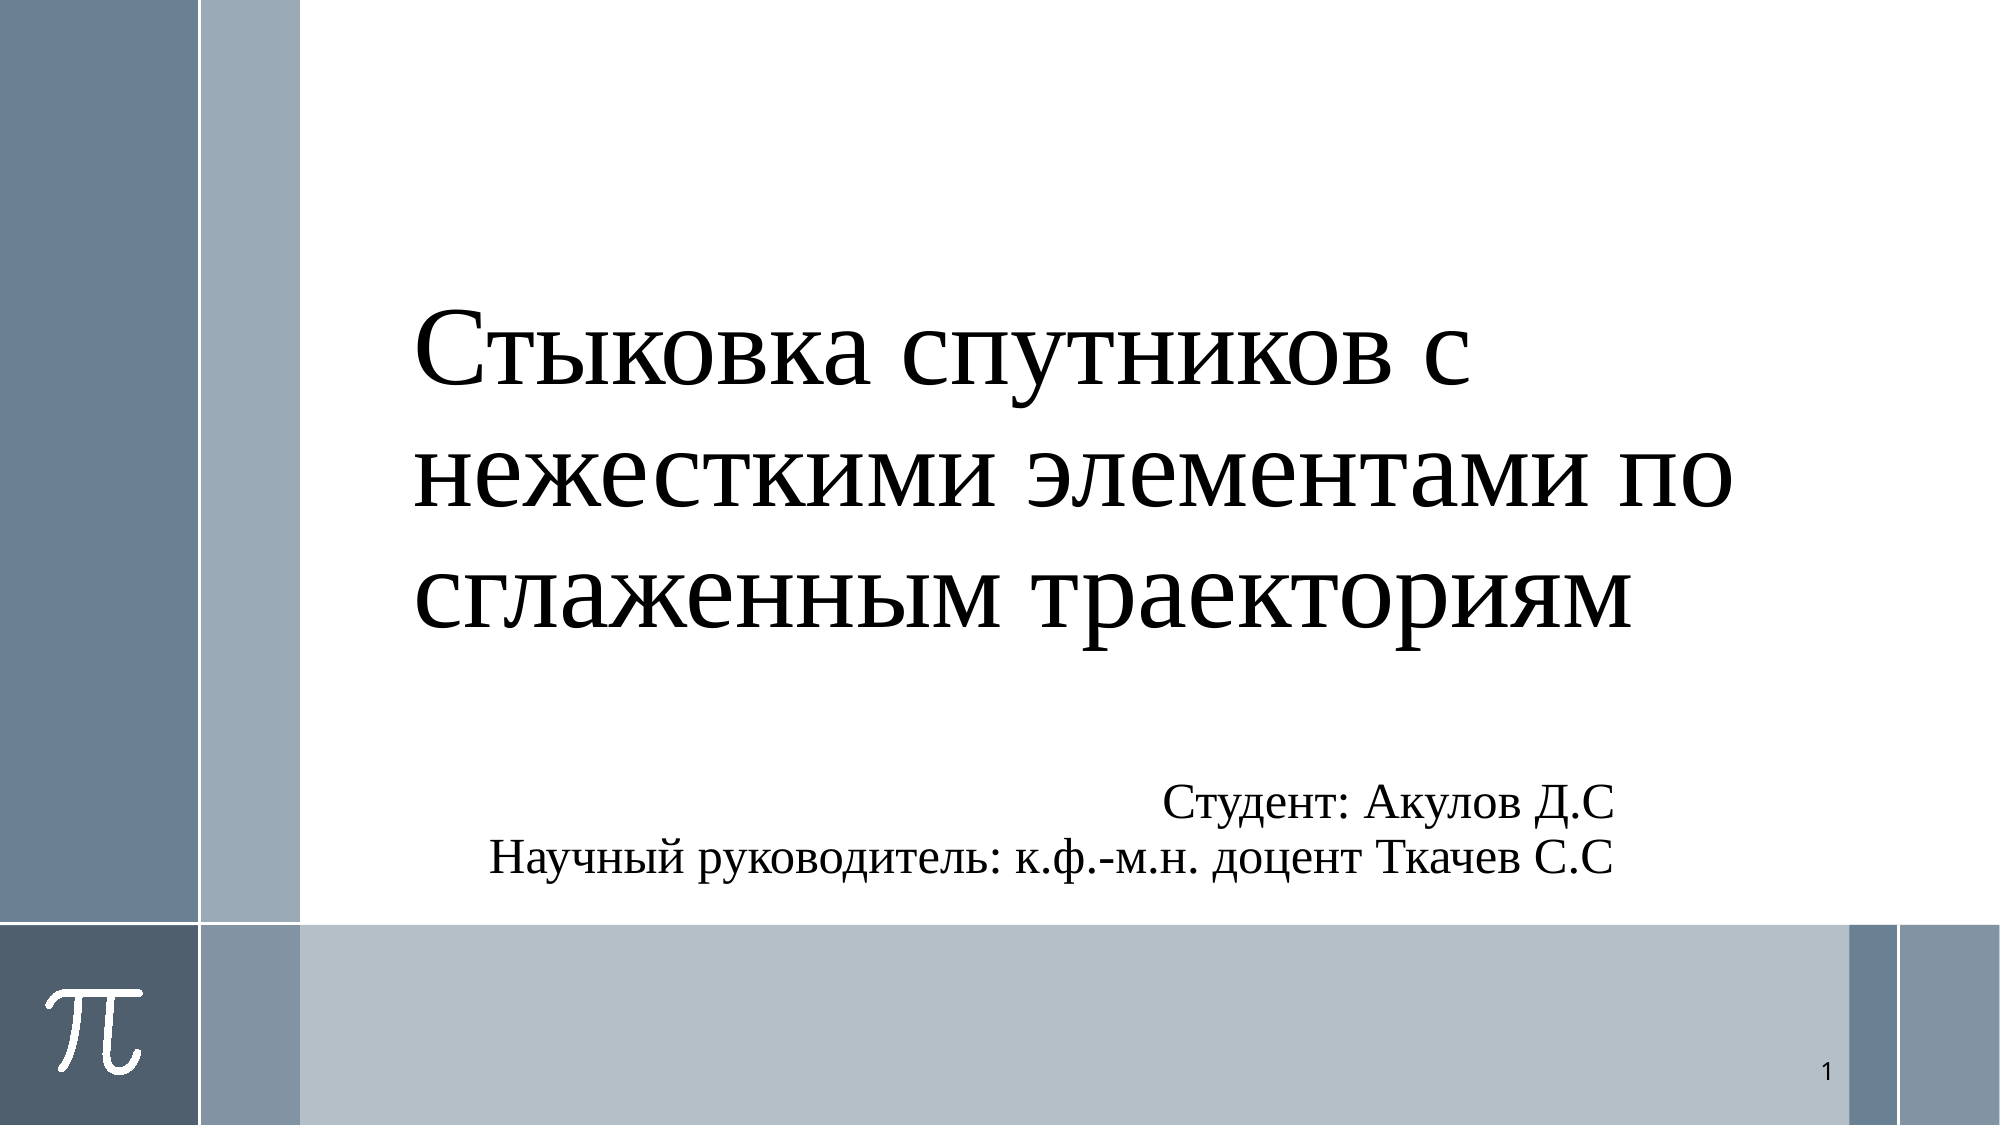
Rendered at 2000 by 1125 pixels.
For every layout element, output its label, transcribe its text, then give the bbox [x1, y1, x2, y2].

title Стыковка спутников с нежесткими элементами по сглаженным траекториям [398, 219, 1765, 660]
subtitle Студент: Акулов Д.С Научный руководитель: к.ф.-м.н. доцент Ткачев С.С [398, 712, 1632, 896]
slide_number 1 [1749, 1042, 1850, 1103]
